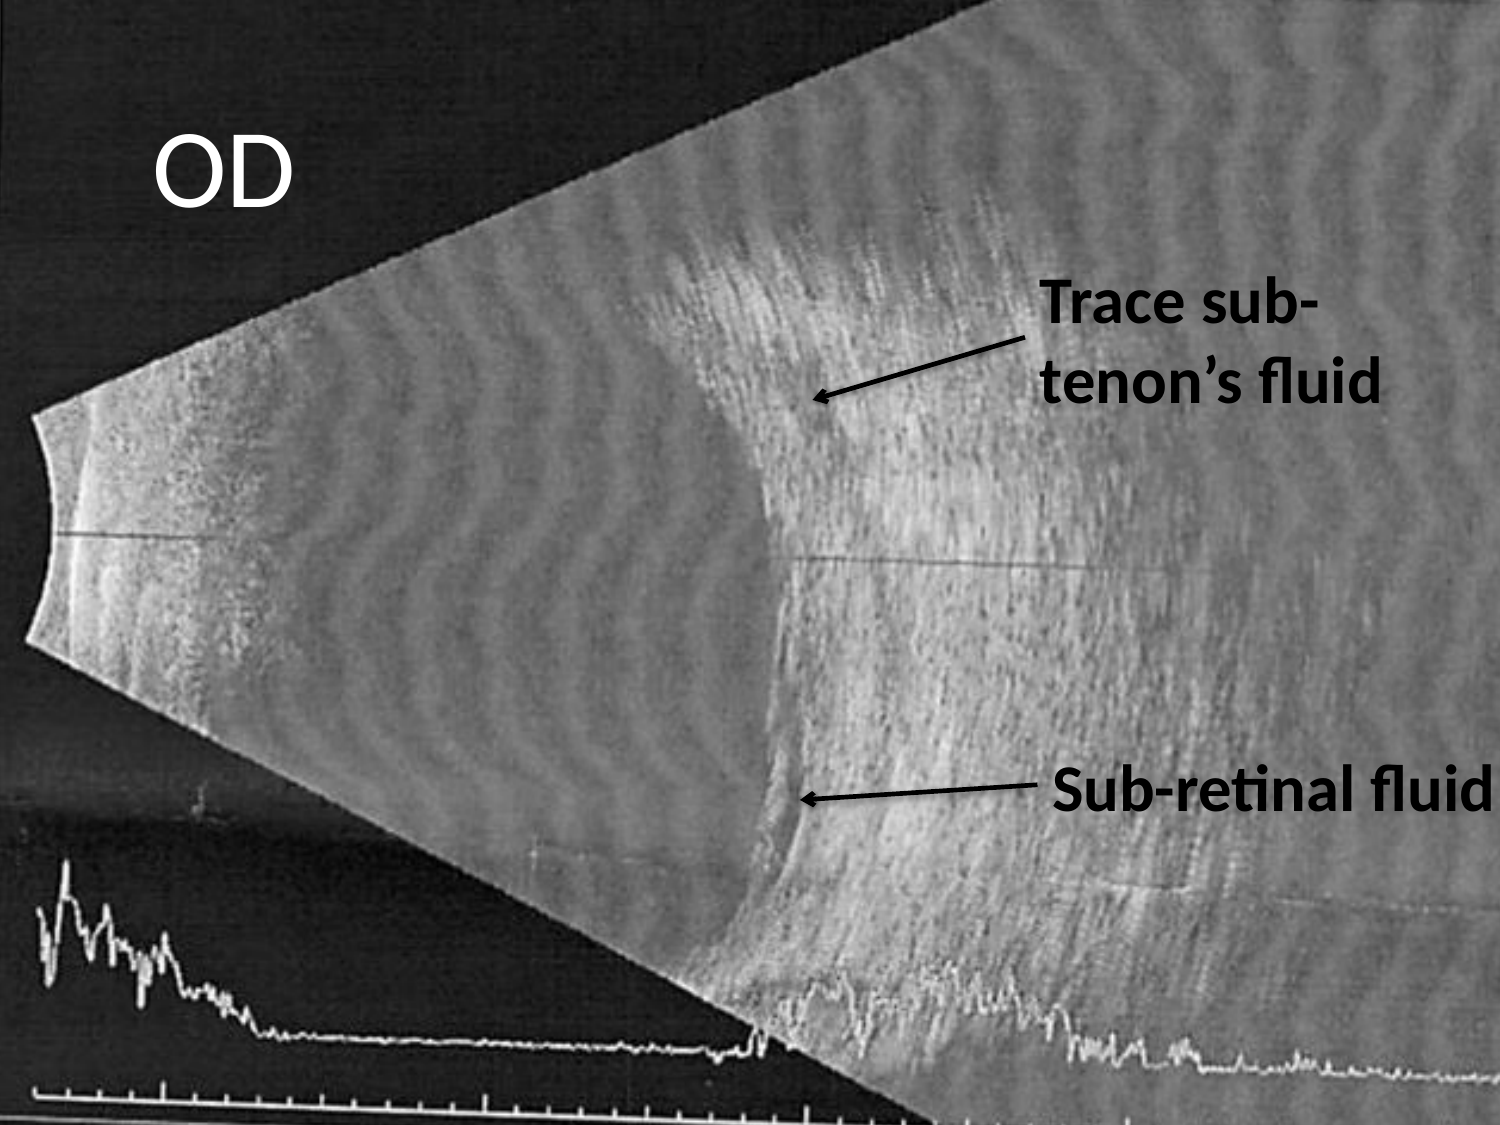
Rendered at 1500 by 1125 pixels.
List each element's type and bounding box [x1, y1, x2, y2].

text_box [812, 249, 1451, 427]
picture [0, 0, 1500, 1125]
text_box [799, 737, 1500, 834]
